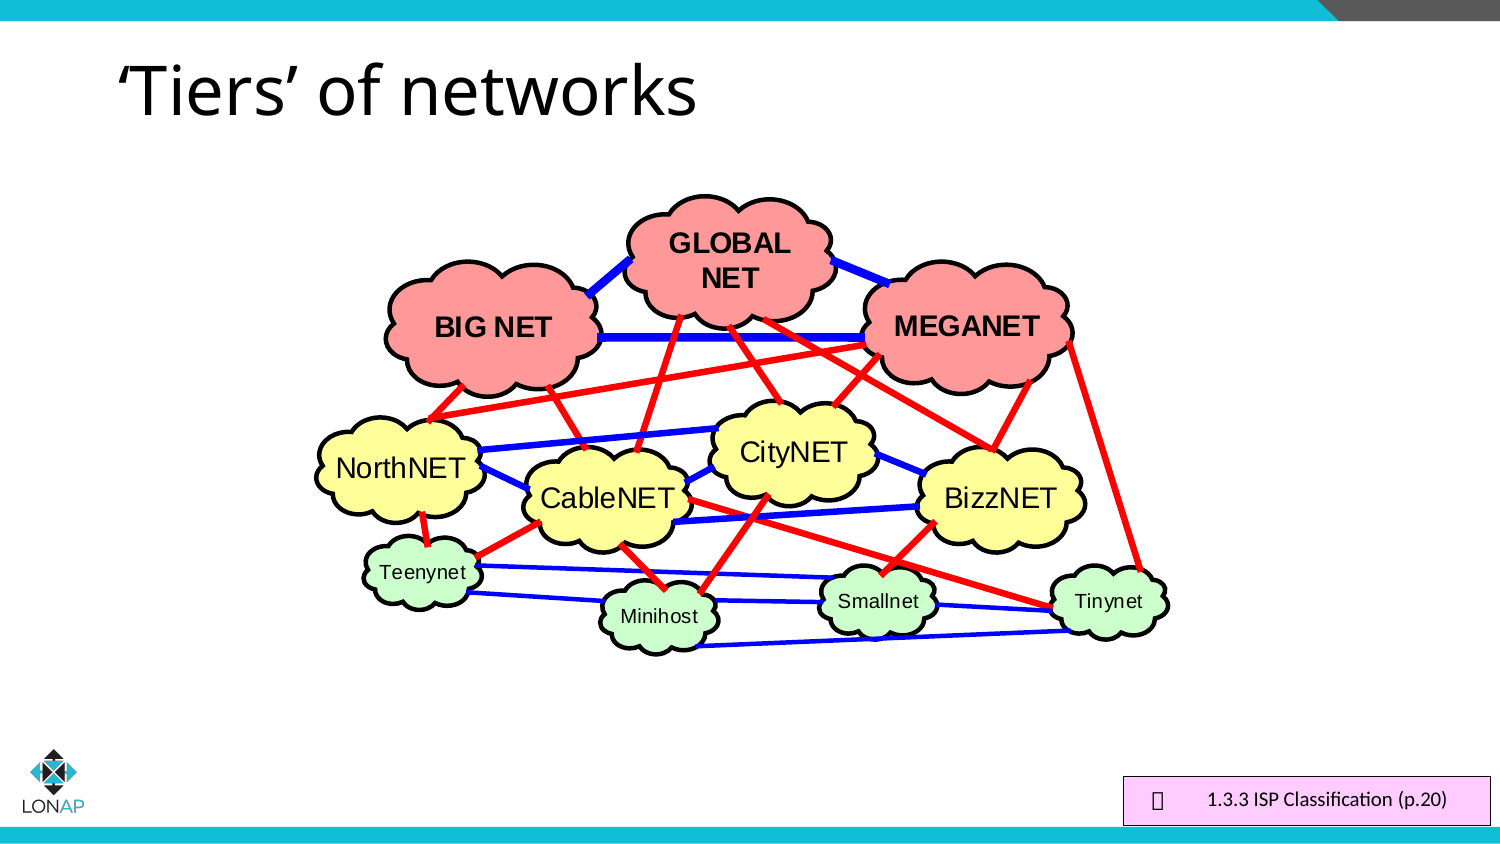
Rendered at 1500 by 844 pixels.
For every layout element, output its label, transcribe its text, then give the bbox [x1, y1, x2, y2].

picture [23, 749, 84, 813]
table_header  [1124, 777, 1192, 825]
table_header 1.3.3 ISP Classification (p.20) [1192, 777, 1490, 825]
title ‘Tiers’ of networks [103, 44, 1397, 142]
picture [295, 177, 1205, 667]
